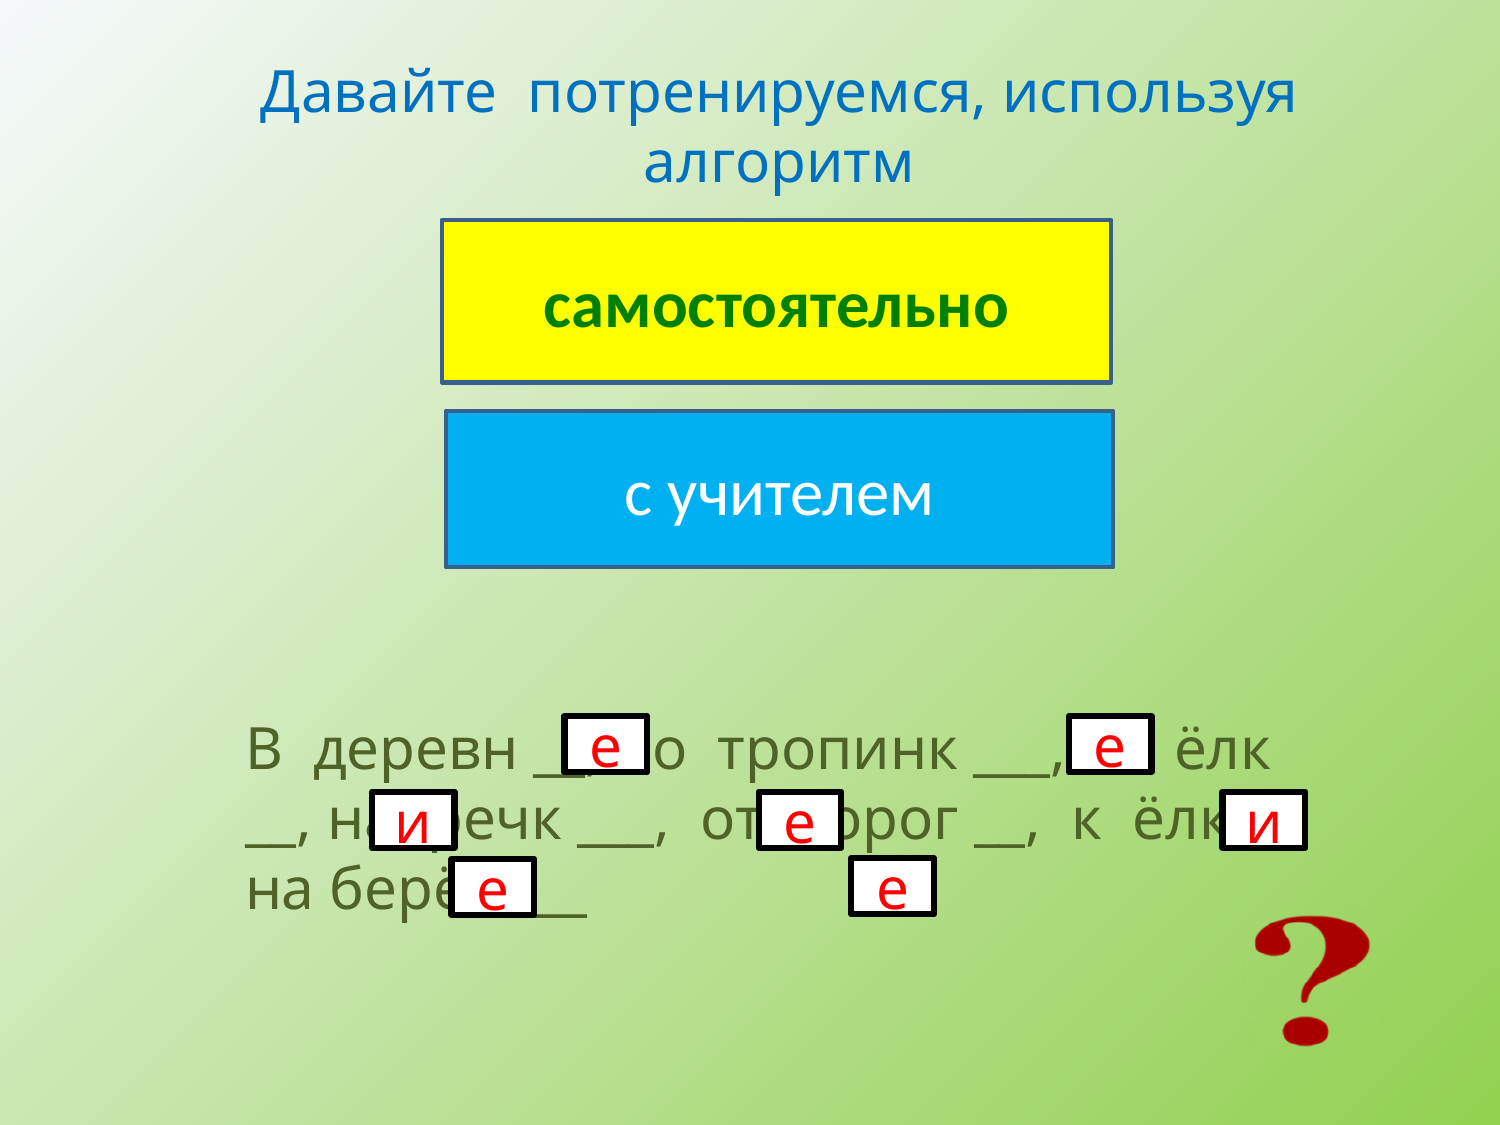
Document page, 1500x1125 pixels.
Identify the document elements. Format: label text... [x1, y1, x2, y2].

text_box В деревн __, по тропинк ___, от ёлк __, на речк ___, от дорог __, к ёлк __, на берёз ___ [230, 703, 1329, 992]
text_box е [562, 714, 649, 774]
text_box е [757, 790, 843, 850]
text_box самостоятельно [440, 218, 1113, 385]
title Давайте потренируемся, используя алгоритм [168, 47, 1391, 118]
text_box е [849, 856, 936, 916]
text_box с учителем [444, 409, 1115, 569]
text_box е [1067, 714, 1154, 774]
text_box и [370, 790, 457, 850]
picture [1241, 907, 1386, 1060]
text_box е [449, 857, 536, 917]
text_box и [1220, 790, 1307, 850]
